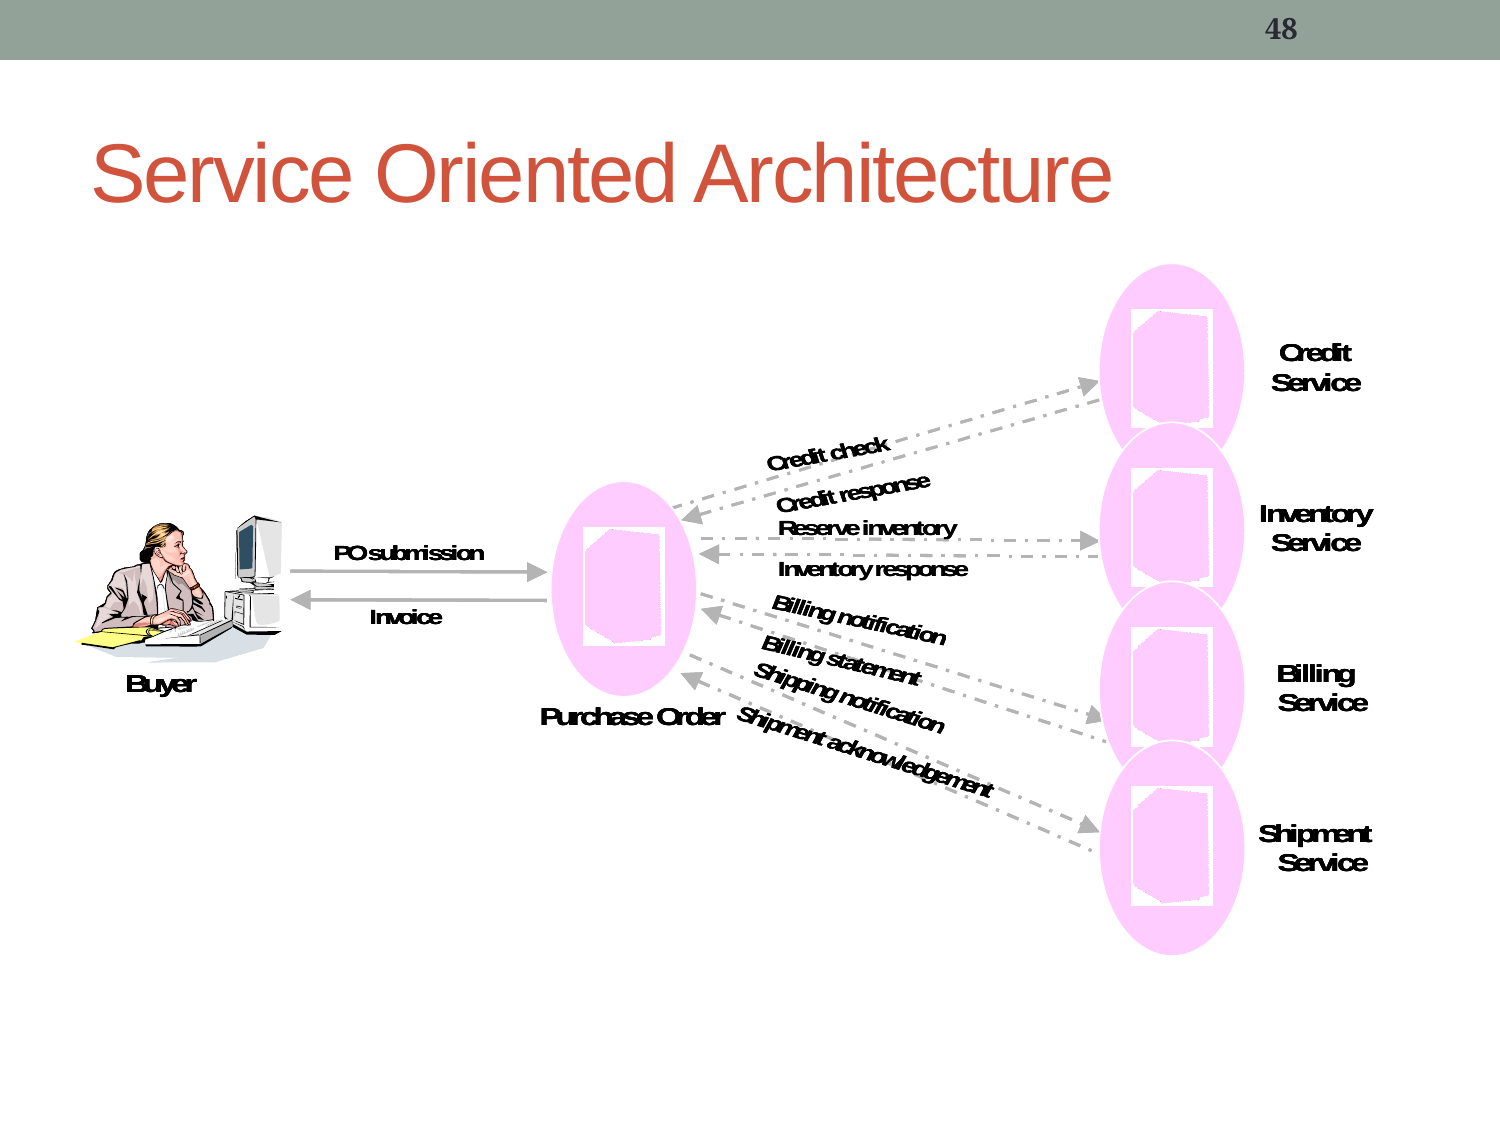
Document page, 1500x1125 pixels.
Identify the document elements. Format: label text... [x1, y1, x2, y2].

slide_number 48 [1250, 3, 1425, 57]
picture [74, 262, 1388, 960]
title Service Oriented Architecture [75, 87, 1425, 250]
